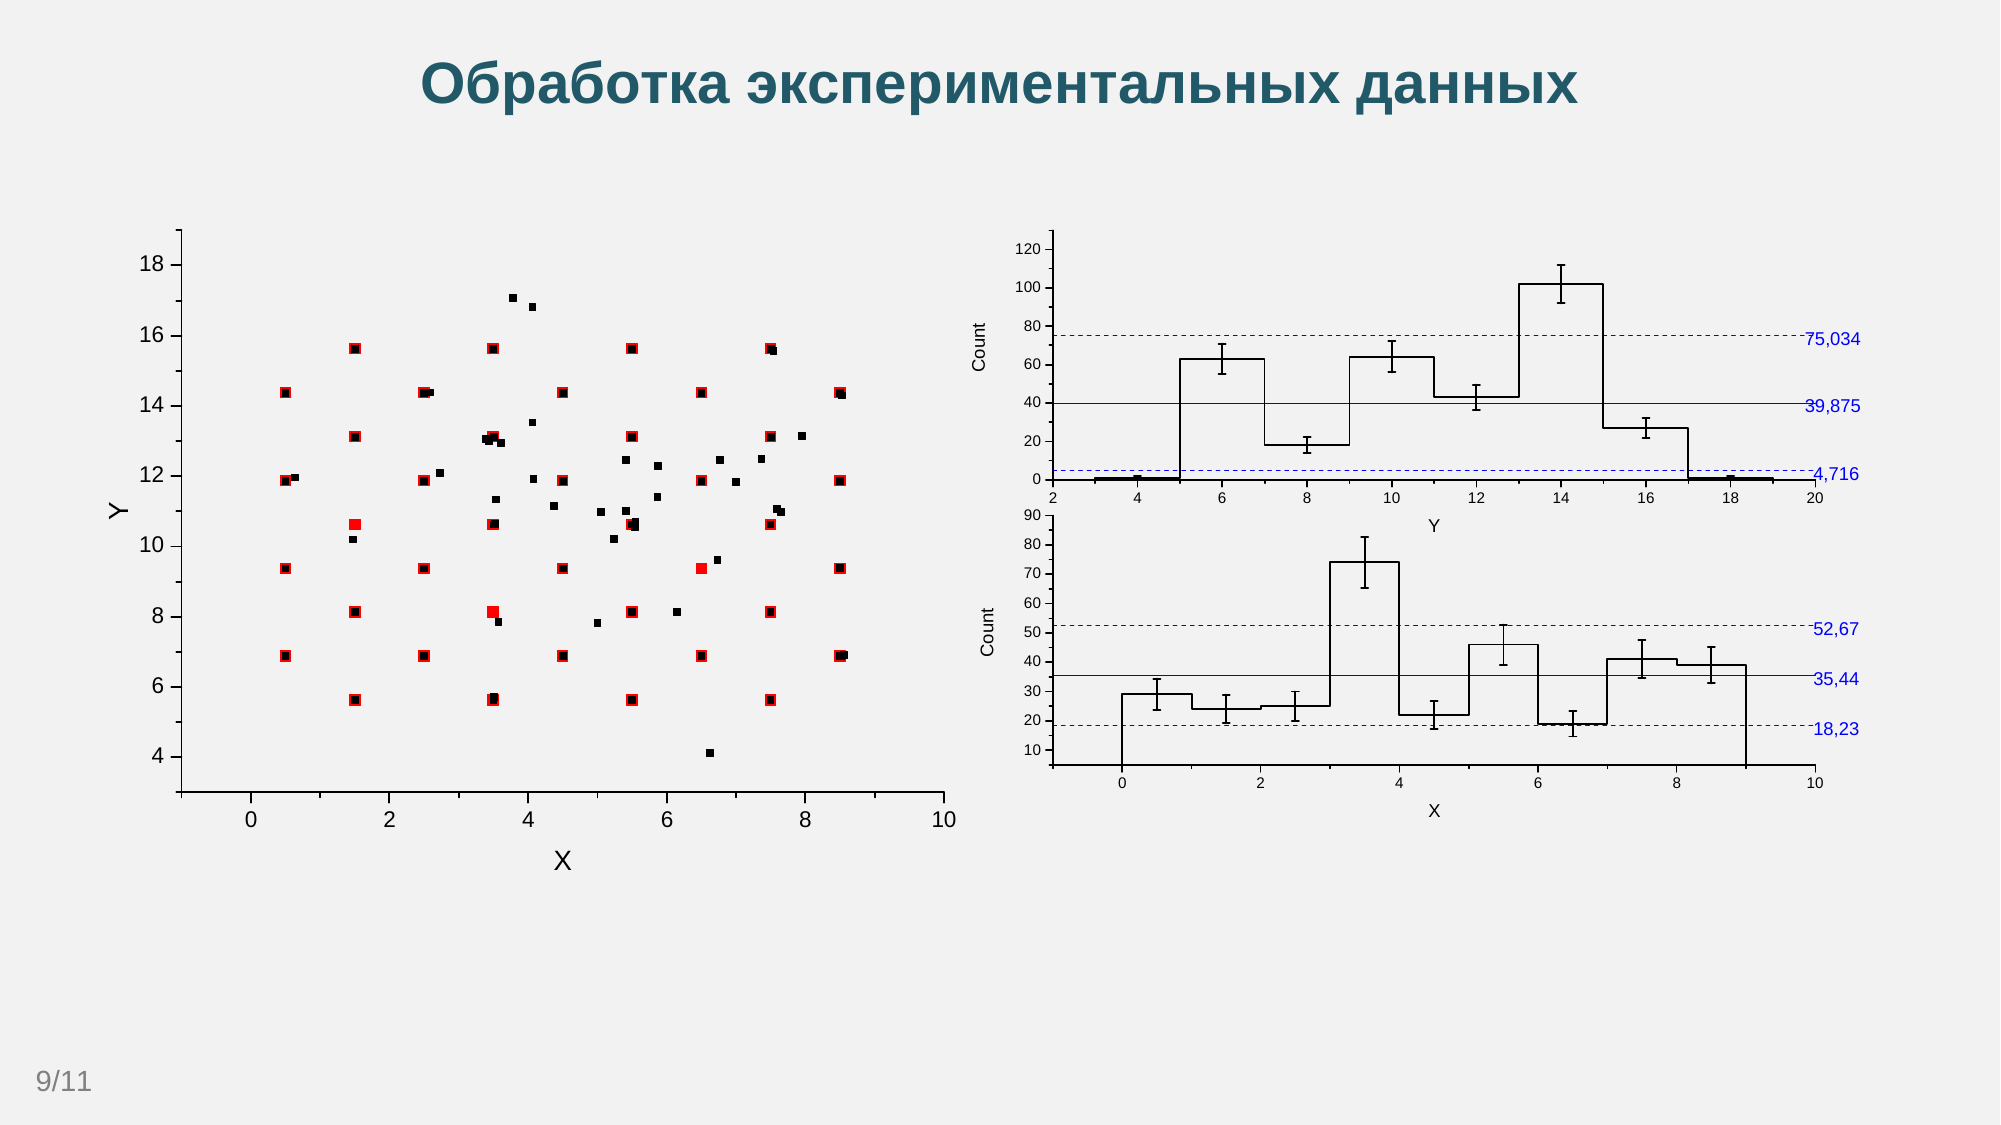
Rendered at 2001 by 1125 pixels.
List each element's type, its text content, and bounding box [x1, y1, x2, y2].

text_box 9/11 [20, 1054, 108, 1105]
picture [86, 217, 1914, 878]
text_box Обработка экспериментальных данных [298, 37, 1702, 123]
